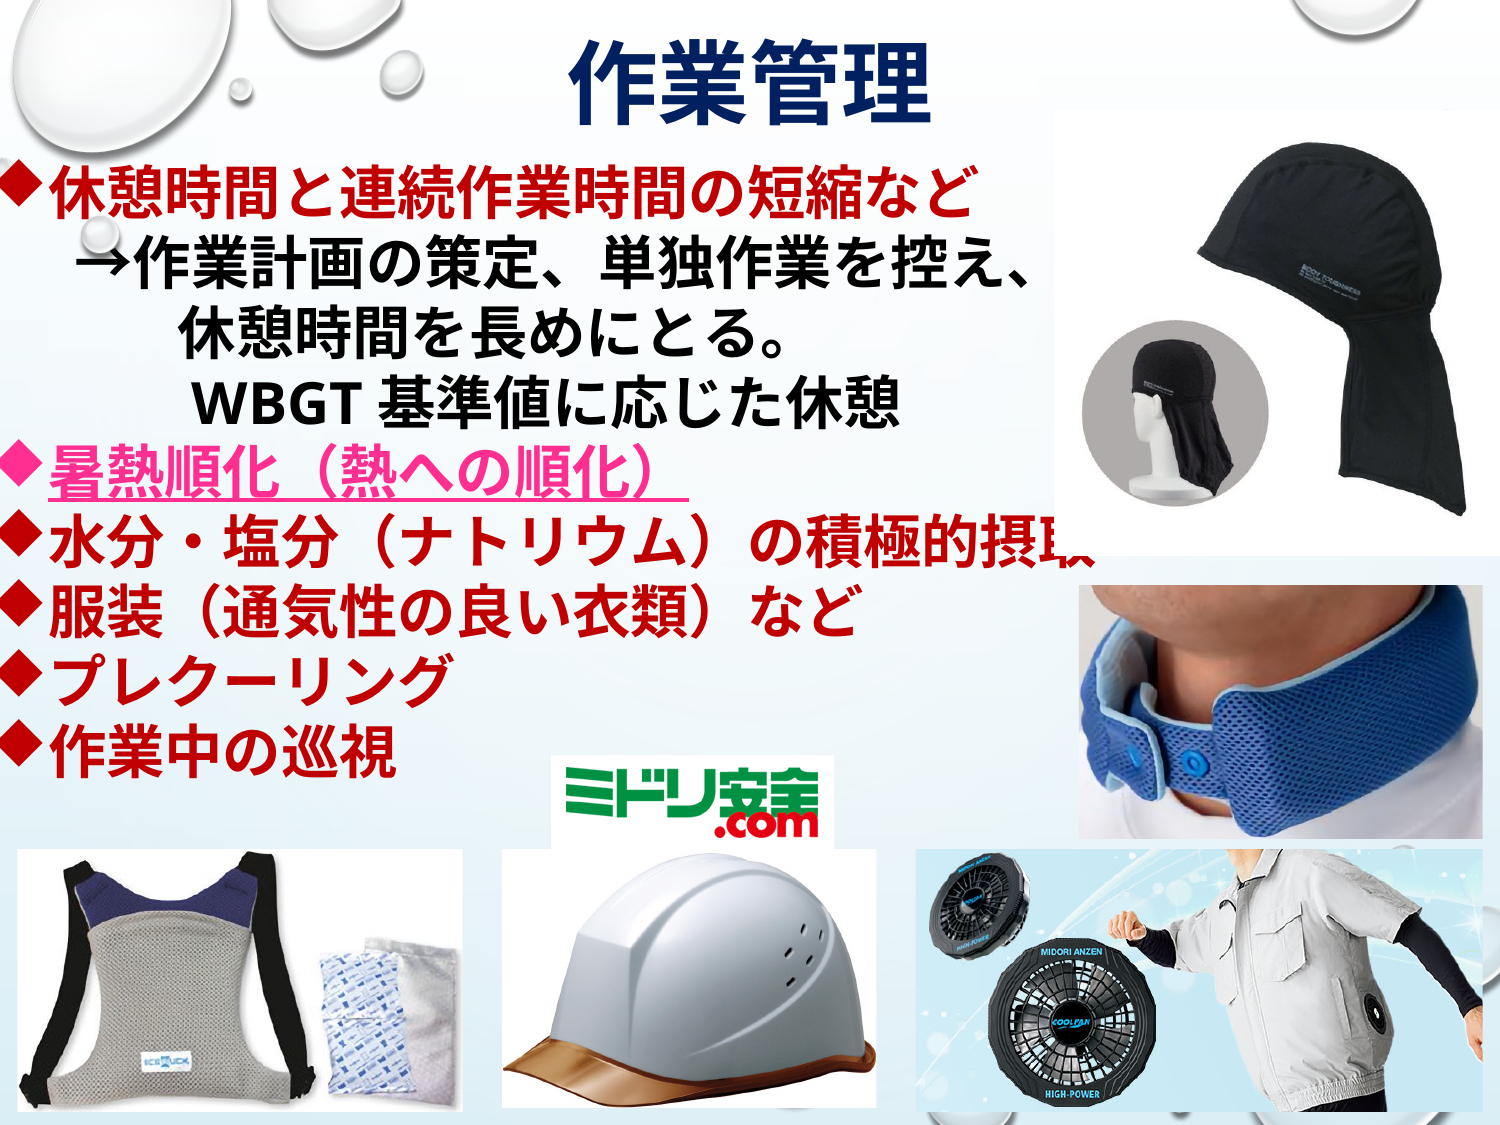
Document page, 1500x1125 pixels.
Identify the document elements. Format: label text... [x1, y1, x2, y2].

text_box 作業管理 [551, 18, 949, 143]
picture [0, 0, 1500, 1125]
text_box 休憩時間と連続作業時間の短縮など →作業計画の策定、単独作業を控え、 休憩時間を長めにとる。 WBGT基準値に応じた休憩 暑熱順化（熱への順化） 水分・塩分（ナトリウム）の積極的摂取 服装（通気性の良い衣類）など プレクーリング 作業中の巡視 [0, 148, 1112, 793]
